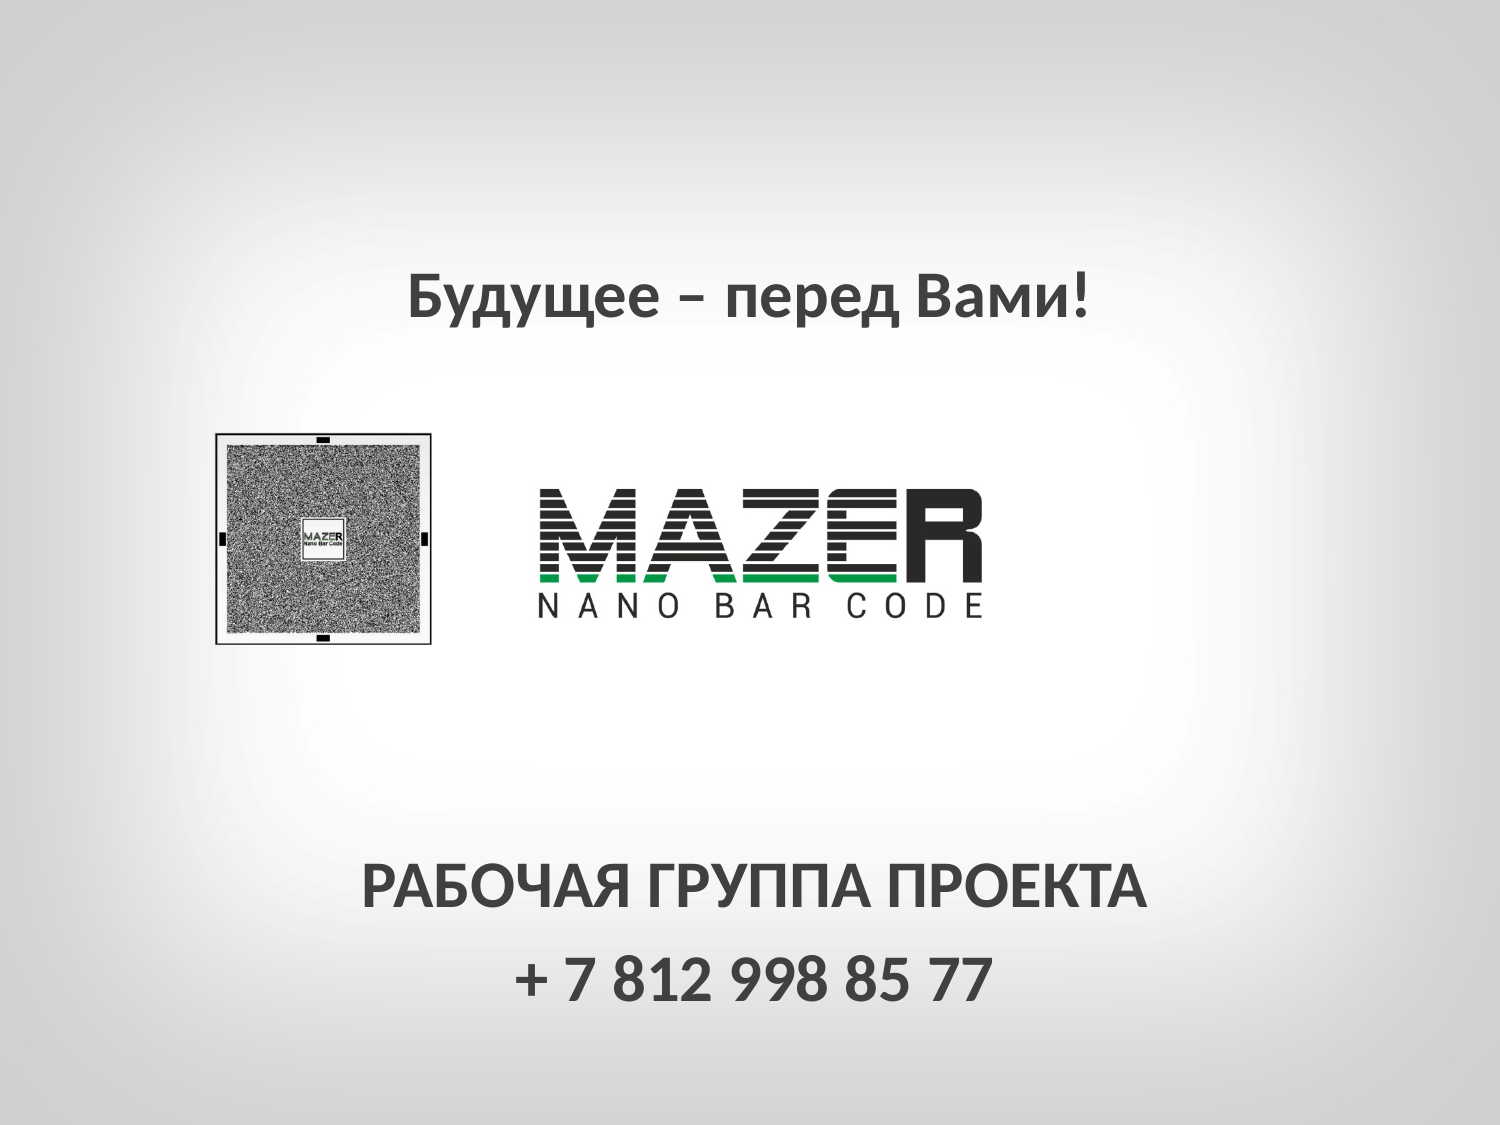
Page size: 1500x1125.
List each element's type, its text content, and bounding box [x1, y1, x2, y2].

text_box Будущее – перед Вами! [41, 243, 1459, 339]
picture [0, 0, 1500, 1125]
text_box РАБОЧАЯ ГРУППА ПРОЕКТА + 7 812 998 85 77 [46, 740, 1464, 1071]
